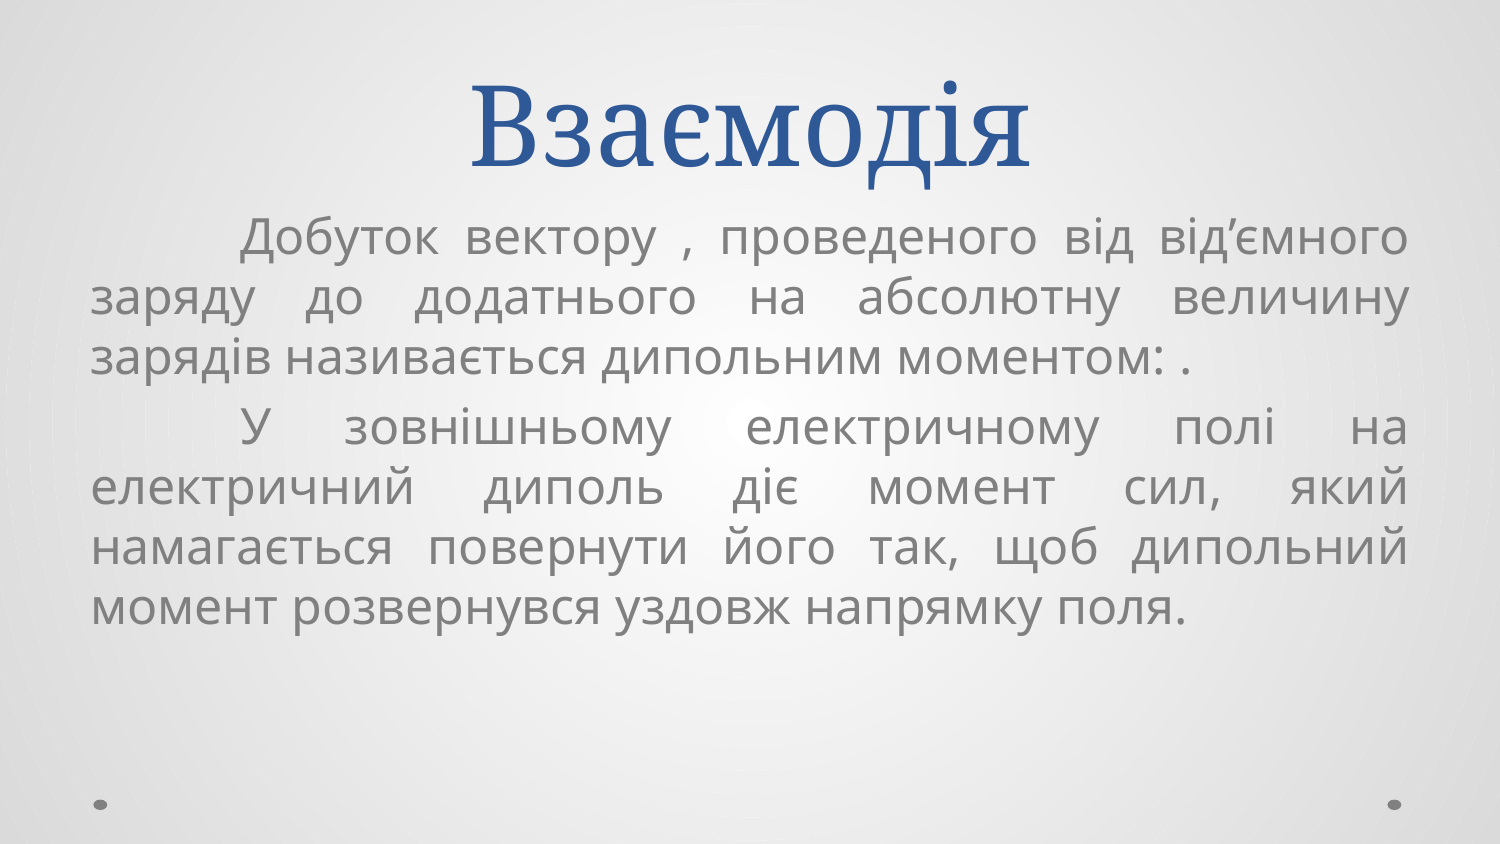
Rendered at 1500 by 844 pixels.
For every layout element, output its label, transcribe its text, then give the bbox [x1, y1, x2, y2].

title Взаємодія [75, 0, 1425, 197]
